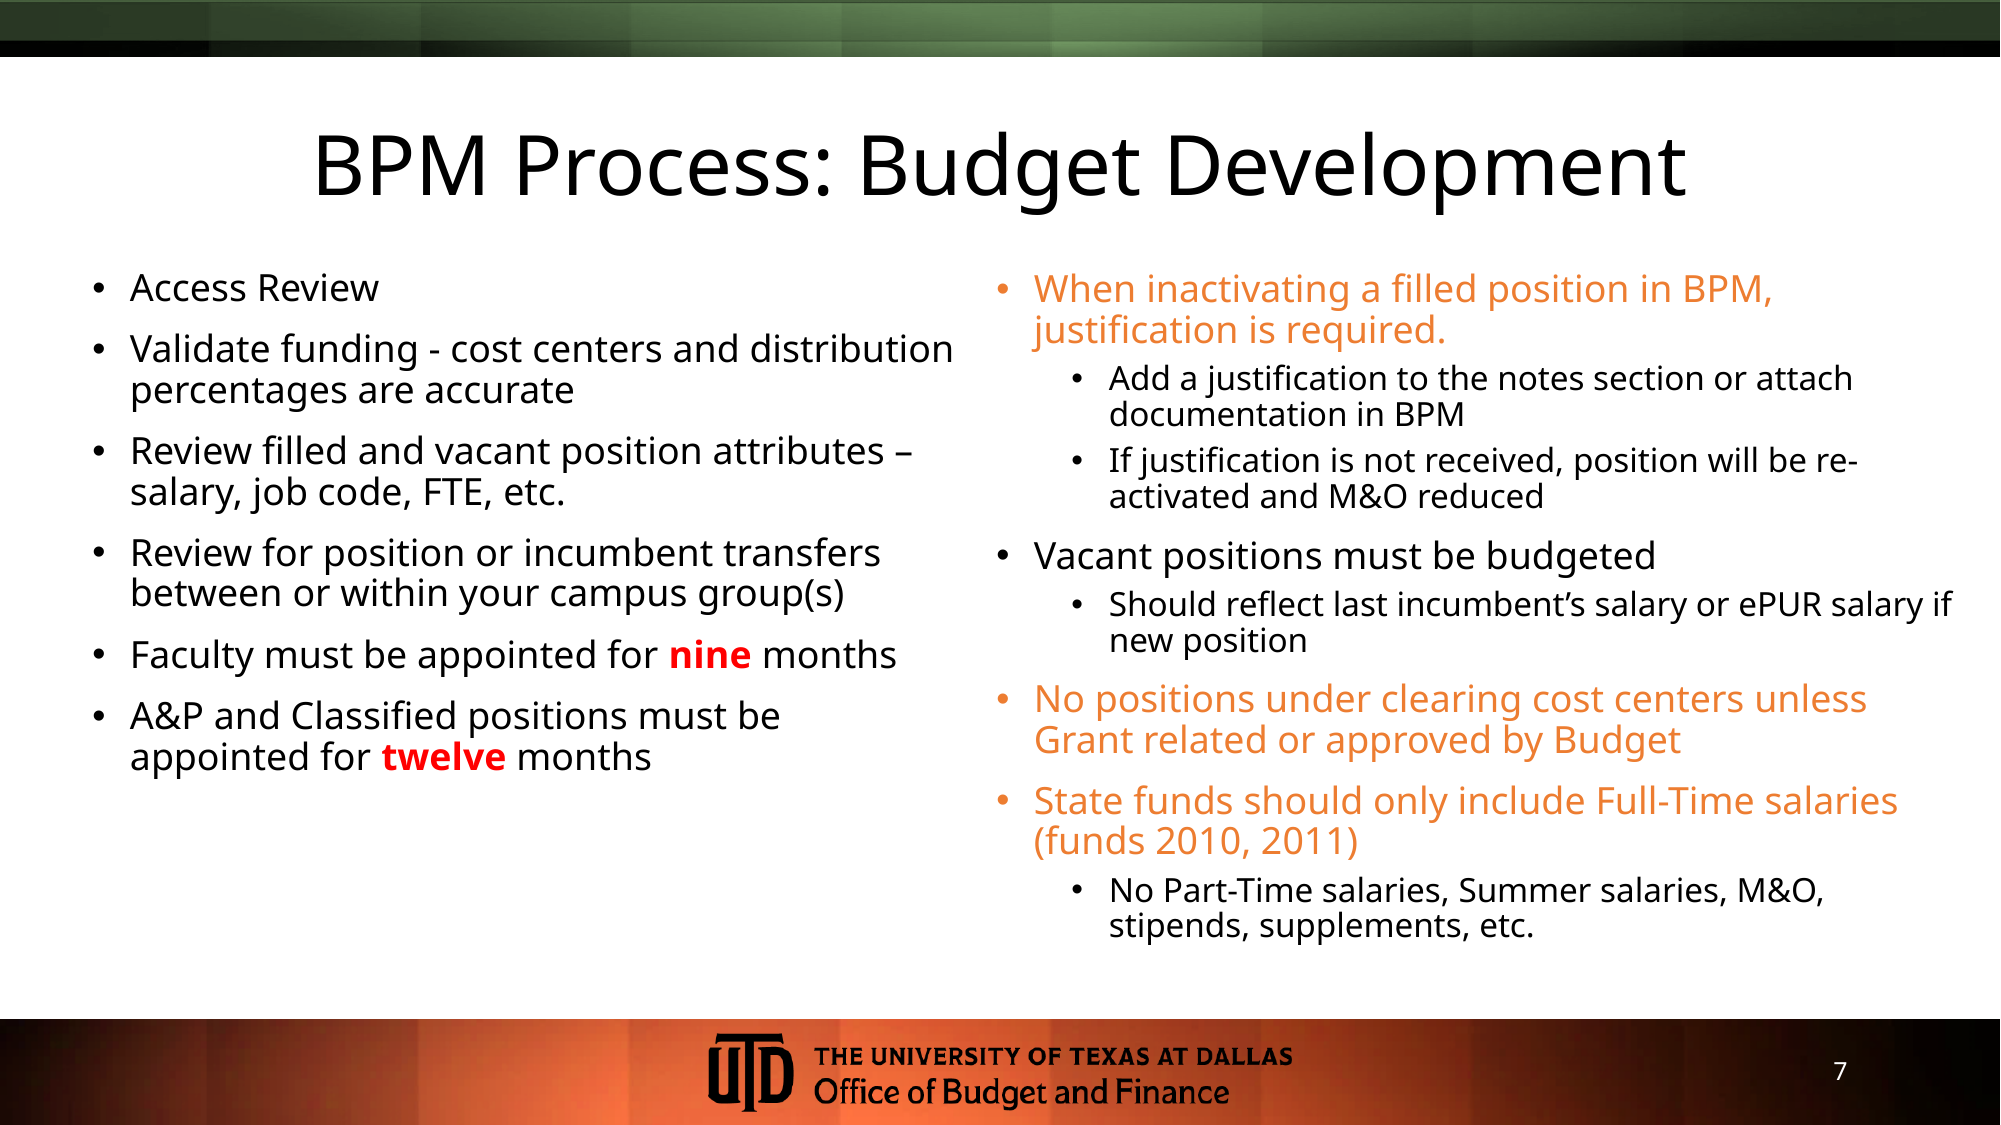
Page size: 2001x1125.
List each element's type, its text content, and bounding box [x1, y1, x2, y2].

slide_number 7 [1412, 1042, 1863, 1103]
title BPM Process: Budget Development [137, 59, 1863, 263]
text_box When inactivating a filled position in BPM, justification is required. Add a justification to the notes section or attach documentation in BPM If justification is not received, position will be re-activated and M&O reduced Vacant positions must be budgeted Should reflect last incumbent’s salary or ePUR salary if new position No positions under clearing cost centers unless Grant related or approved by Budget State funds should only include Full-Time salaries (funds 2010, 2011) No Part-Time salaries, Summer salaries, M&O, stipends, supplements, etc. [981, 263, 1982, 990]
list Access Review Validate funding - cost centers and distribution percentages are accurate Review filled and vacant position attributes – salary, job code, FTE, etc. Review for position or incumbent transfers between or within your campus group(s) Faculty must be appointed for nine months A&P and Classified positions must be appointed for twelve months [77, 261, 982, 1032]
picture [0, 1019, 2000, 1125]
